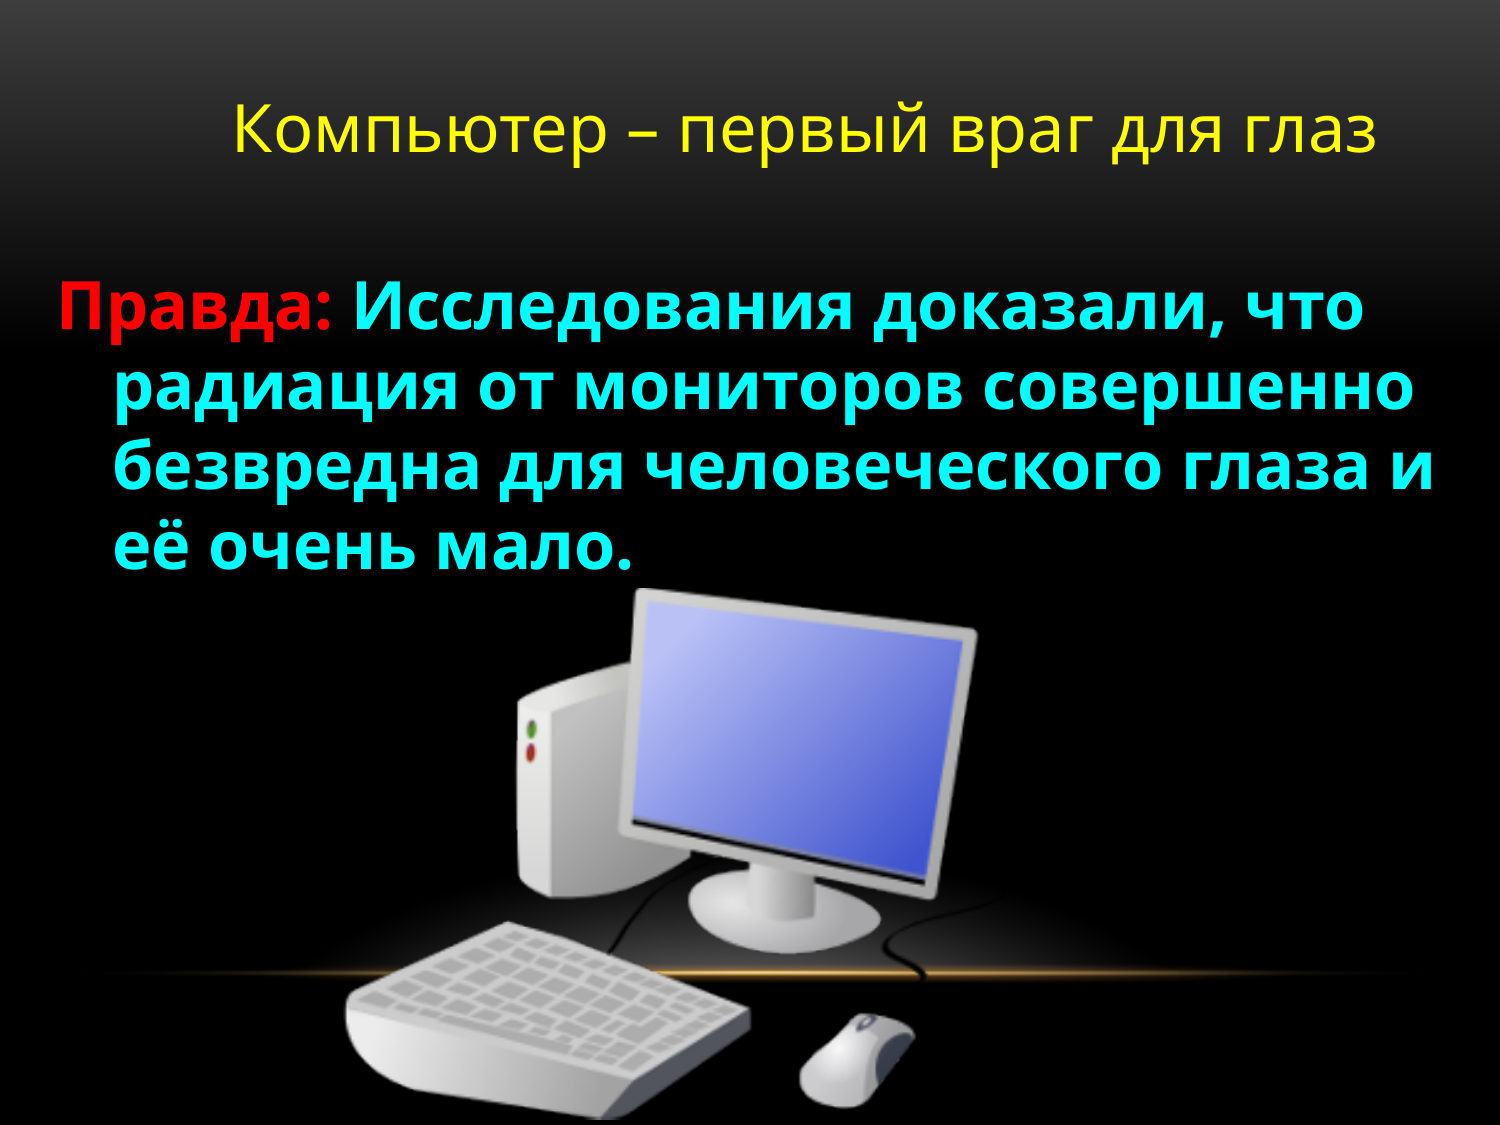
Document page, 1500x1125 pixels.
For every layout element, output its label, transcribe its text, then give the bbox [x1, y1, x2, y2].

text_box Компьютер – первый враг для глаз [13, 21, 1395, 230]
text_box Правда: Исследования доказали, что радиация от мониторов совершенно безвредна для человеческого глаза и её очень мало. [41, 255, 1500, 371]
picture [0, 0, 1500, 1125]
